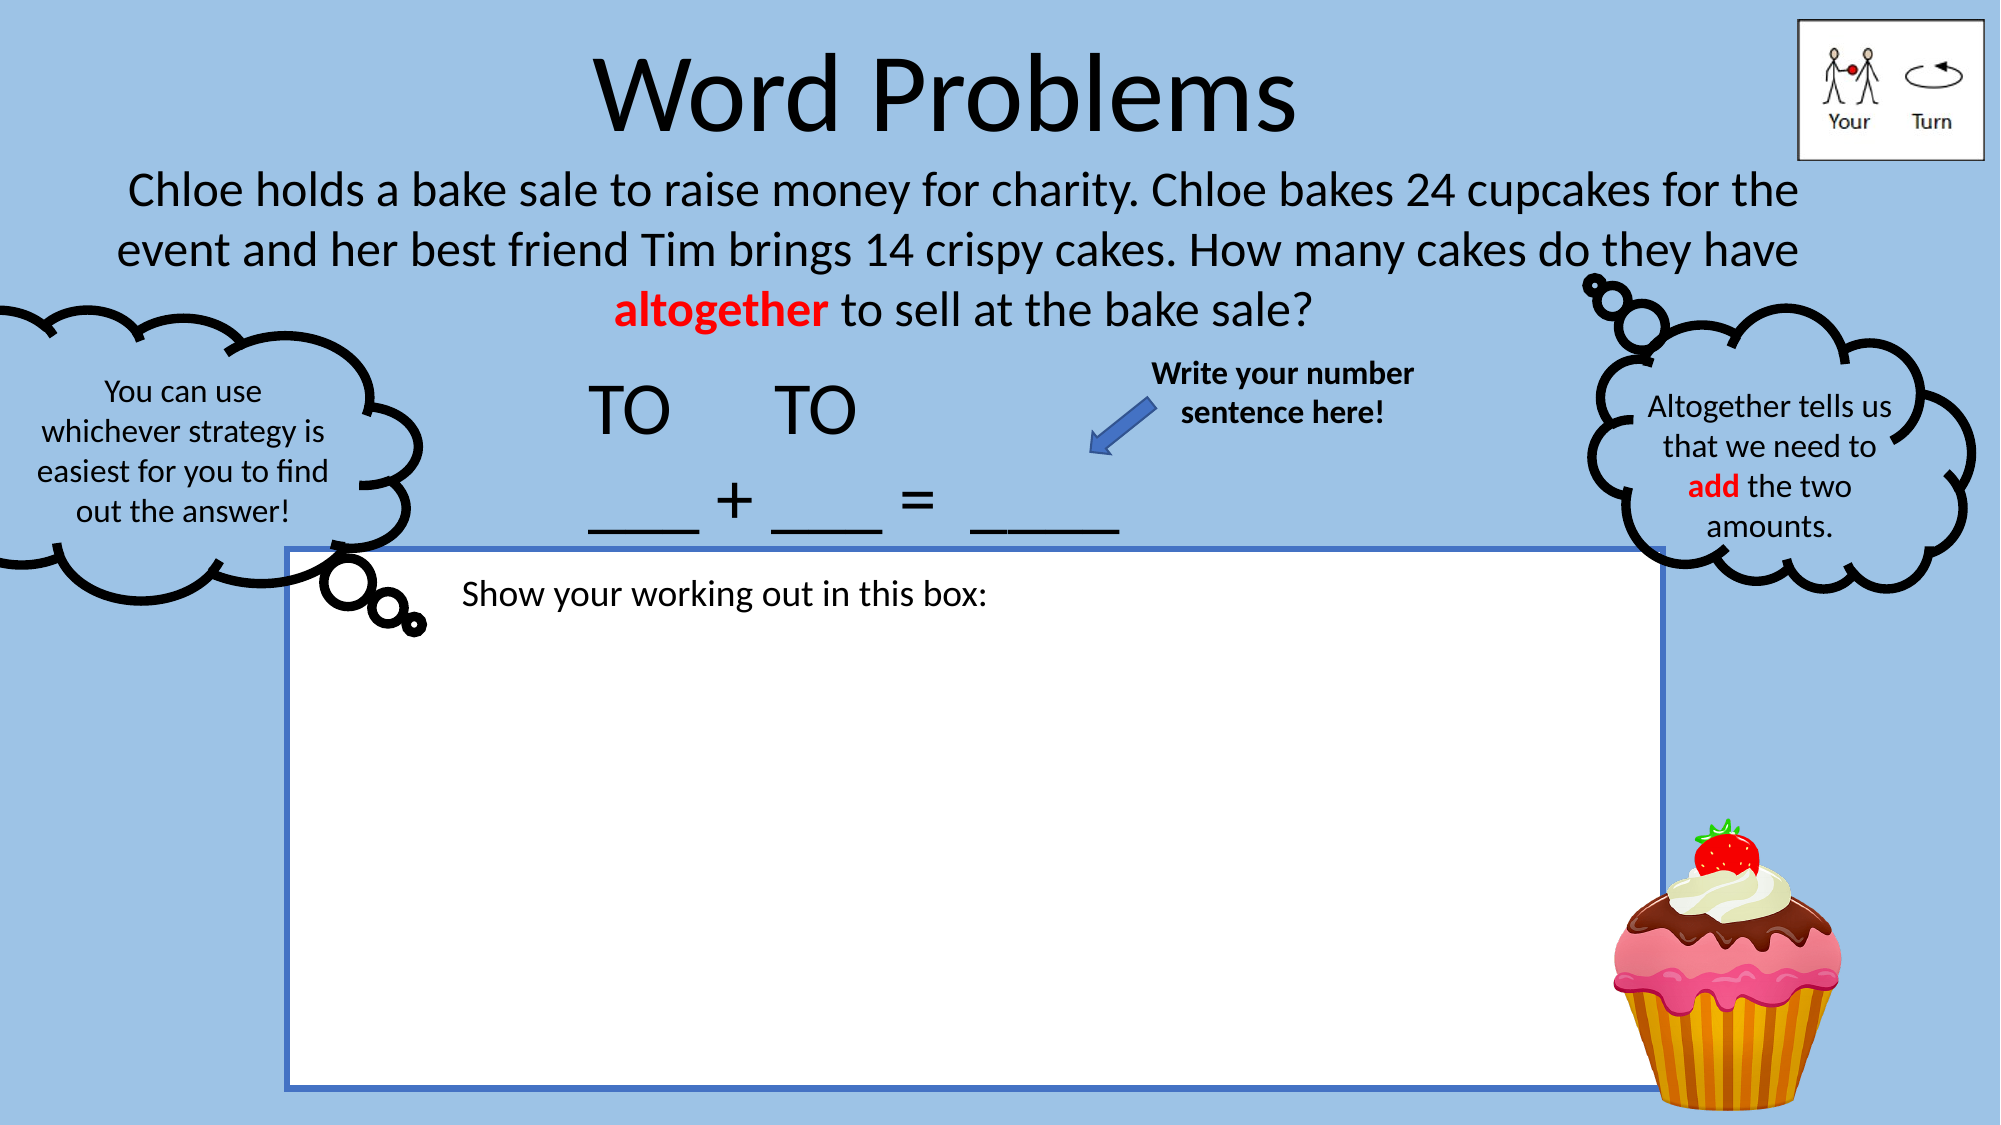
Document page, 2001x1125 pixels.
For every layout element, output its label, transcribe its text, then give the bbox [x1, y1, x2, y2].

text_box Chloe holds a bake sale to raise money for charity. Chloe bakes 24 cupcakes for the event and her best friend Tim brings 14 crispy cakes. How many cakes do they have altogether to sell at the bake sale? [90, 148, 1838, 344]
picture [1592, 788, 1868, 1125]
text_box [405, 615, 424, 634]
text_box TO TO ___ + ___ = ____ [573, 351, 1485, 547]
text_box [1089, 395, 1158, 456]
text_box [0, 309, 420, 608]
text_box Altogether tells us that we need to add the two amounts. [1630, 377, 1910, 552]
text_box Write your number sentence here! [1096, 343, 1470, 438]
text_box Show your working out in this box: [447, 561, 1149, 621]
text_box [370, 590, 406, 626]
text_box [286, 548, 1664, 1090]
text_box [1585, 276, 1973, 591]
text_box You can use whichever strategy is easiest for you to find out the answer! [19, 361, 348, 537]
text_box Word Problems [577, 11, 1314, 148]
picture [1797, 19, 1985, 161]
